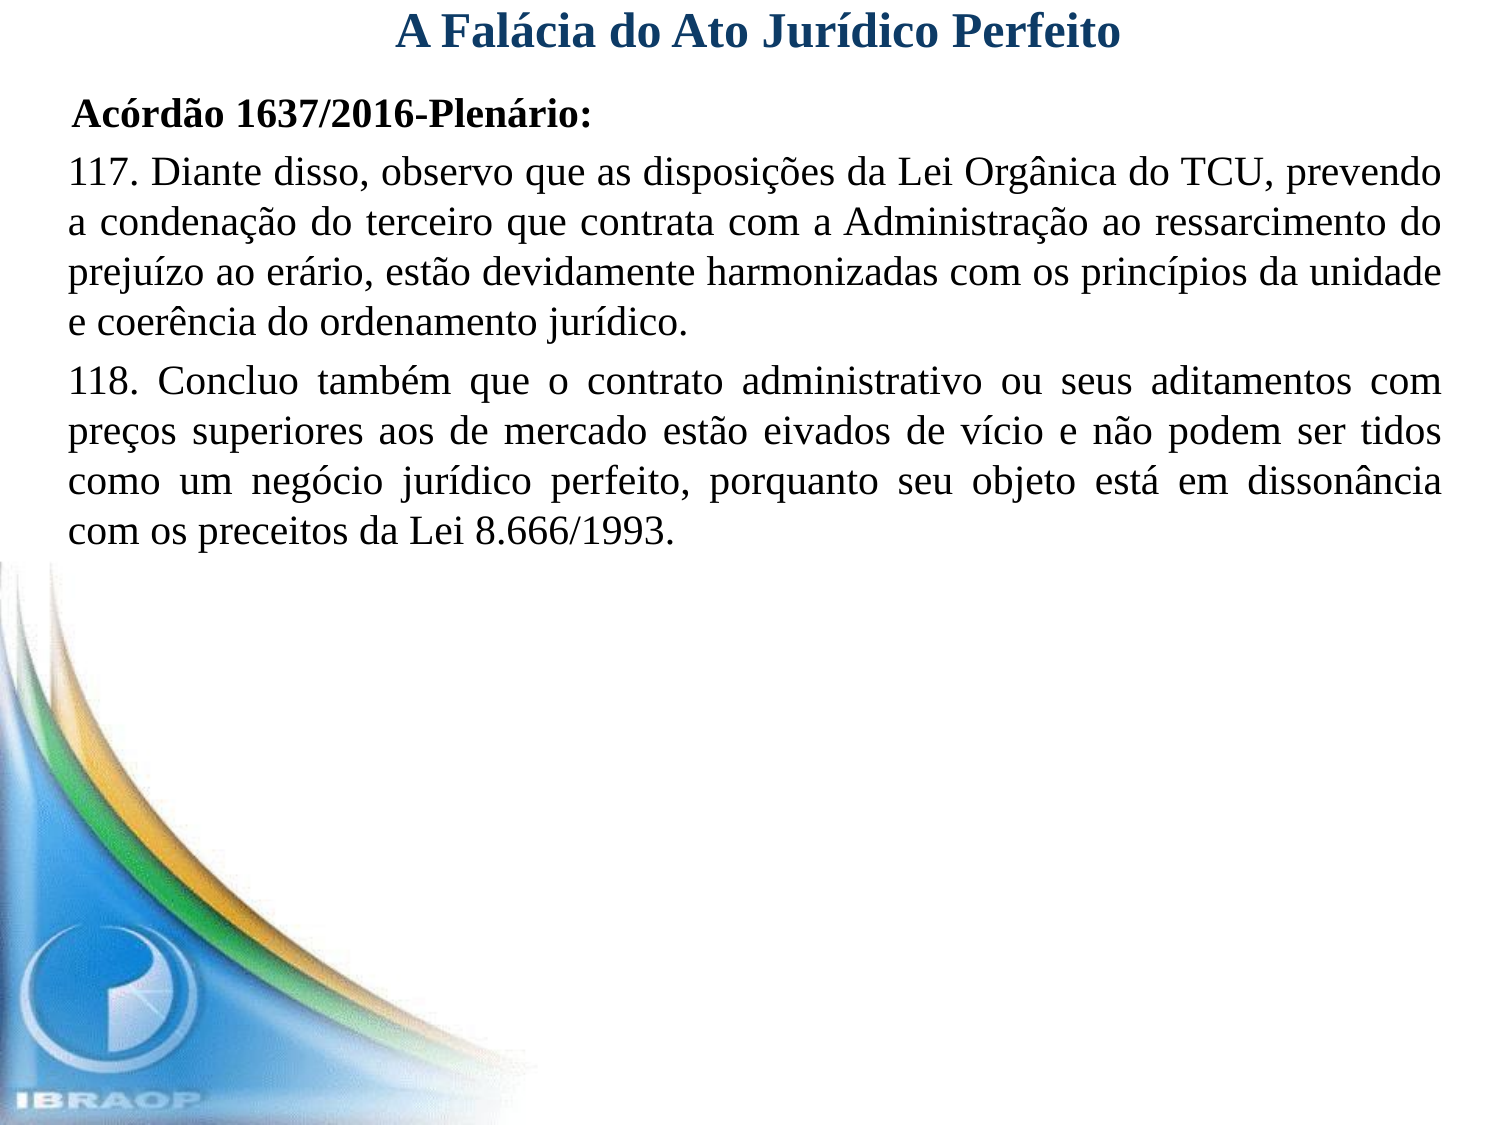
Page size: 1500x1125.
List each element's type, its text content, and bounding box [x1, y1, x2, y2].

picture [0, 0, 1500, 1125]
title A Falácia do Ato Jurídico Perfeito [0, 0, 1461, 80]
list Acórdão 1637/2016-Plenário: 117. Diante disso, observo que as disposições da Lei Orgânica do TCU, prevendo a condenação do terceiro que contrata com a Administração ao ressarcimento do prejuízo ao erário, estão devidamente harmonizadas com os princípios da unidade e coerência do ordenamento jurídico. 118. Concluo também que o contrato administrativo ou seus aditamentos com preços superiores aos de mercado estão eivados de vício e não podem ser tidos como um negócio jurídico perfeito, porquanto seu objeto está em dissonância com os preceitos da Lei 8.666/1993. [52, 78, 1459, 1078]
